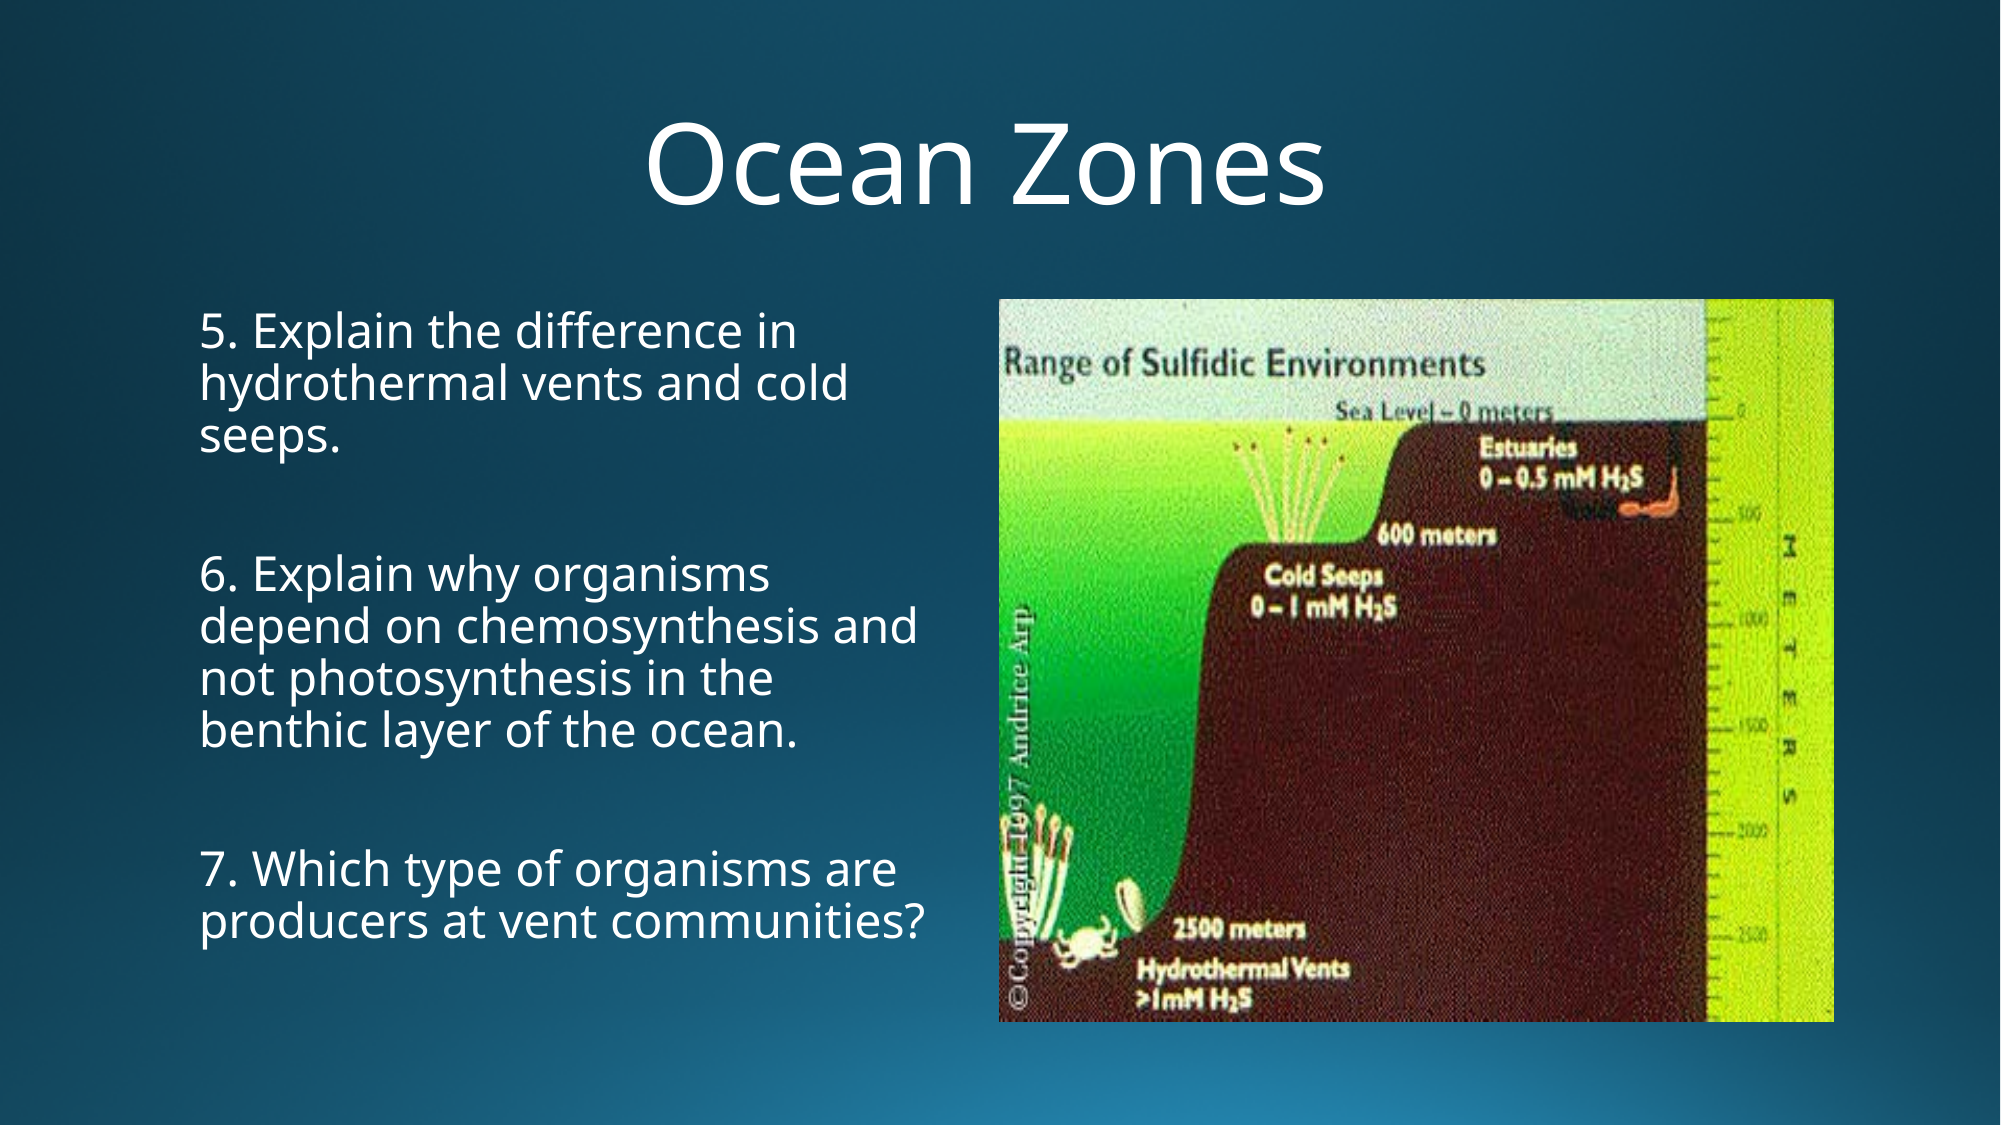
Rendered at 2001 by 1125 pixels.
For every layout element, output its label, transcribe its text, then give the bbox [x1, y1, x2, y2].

title Ocean Zones [137, 59, 1863, 278]
picture [0, 0, 2001, 1125]
list 5. Explain the difference in hydrothermal vents and cold seeps. 6. Explain why organisms depend on chemosynthesis and not photosynthesis in the benthic layer of the ocean. 7. Which type of organisms are producers at vent communities? [183, 299, 945, 1014]
